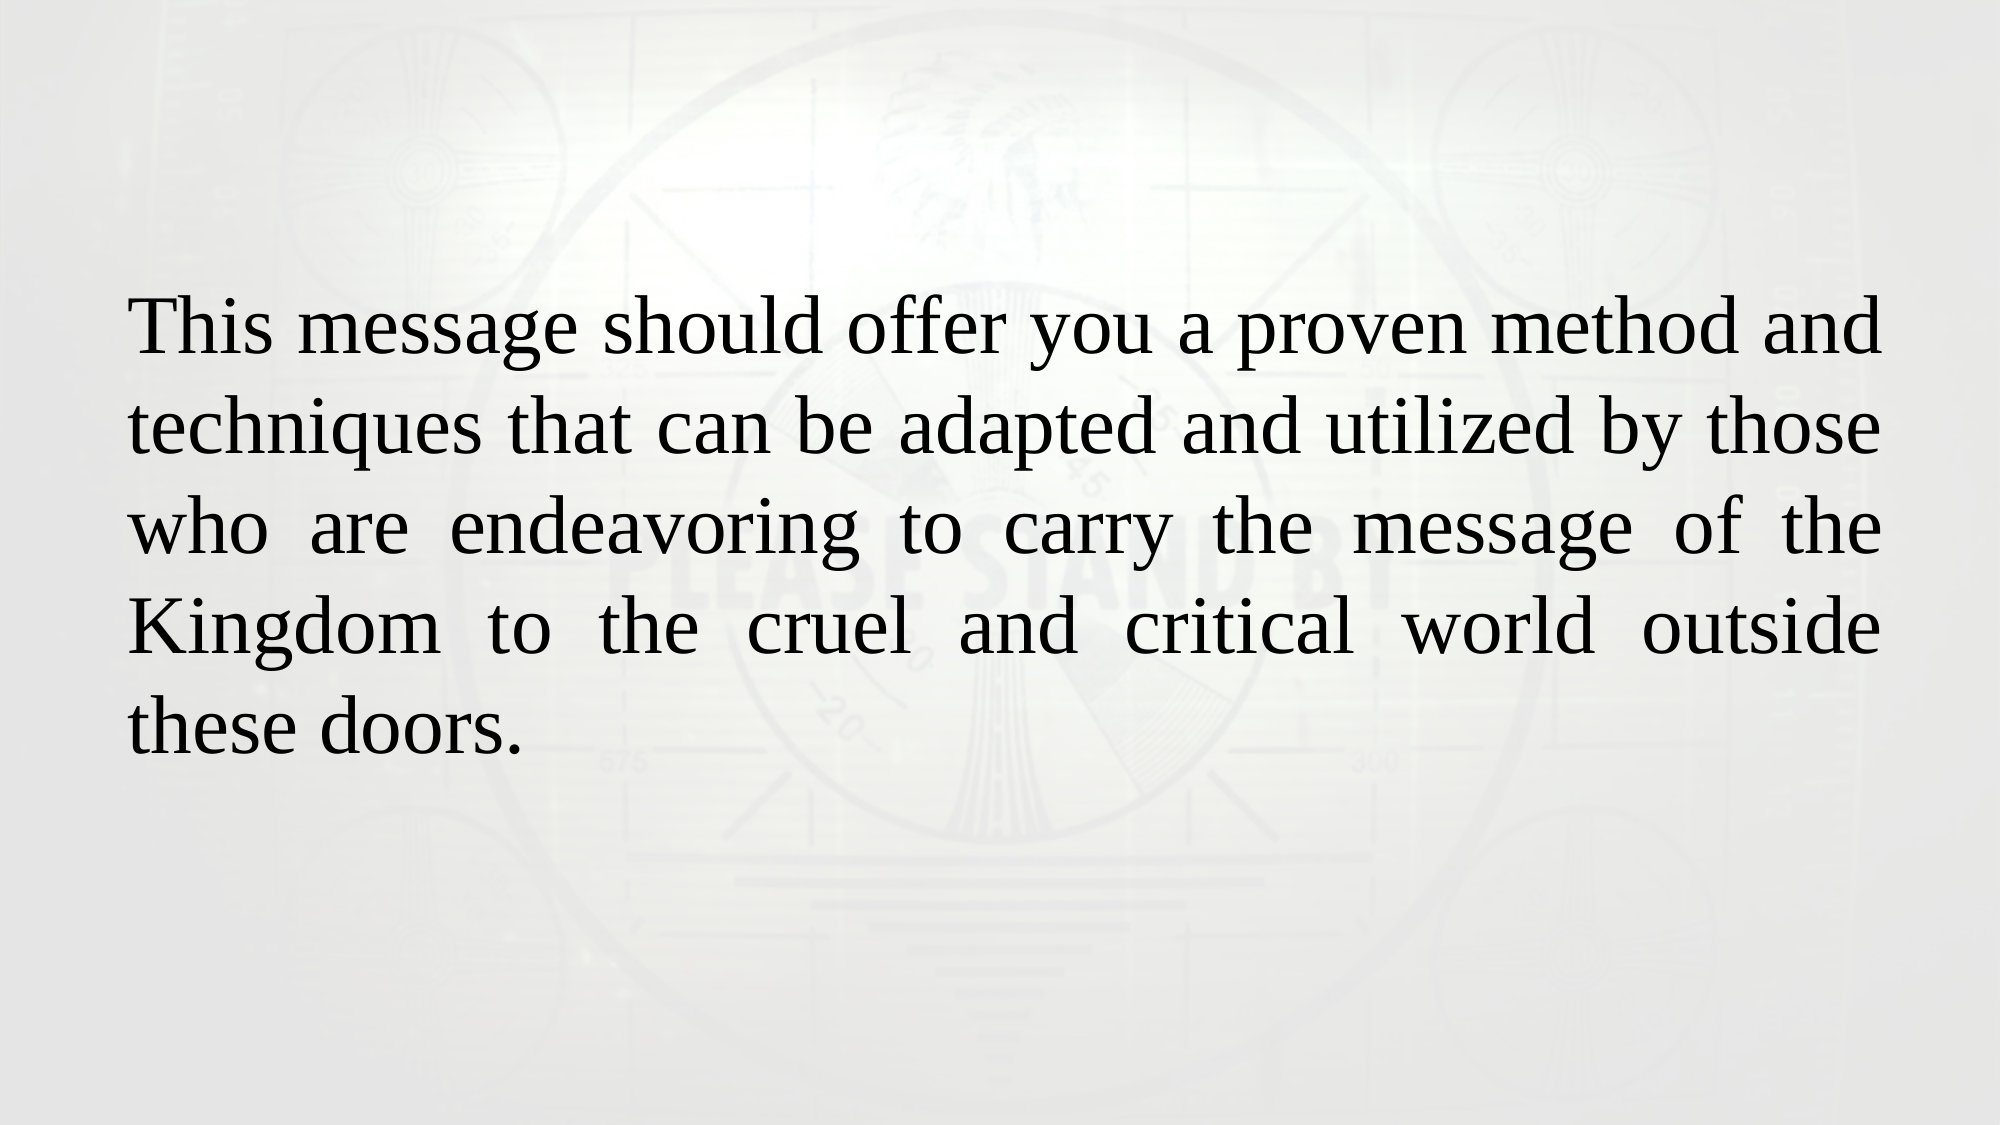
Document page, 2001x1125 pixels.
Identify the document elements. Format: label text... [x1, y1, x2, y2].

text_box This message should offer you a proven method and techniques that can be adapted and utilized by those who are endeavoring to carry the message of the Kingdom to the cruel and critical world outside these doors. [112, 262, 1900, 778]
